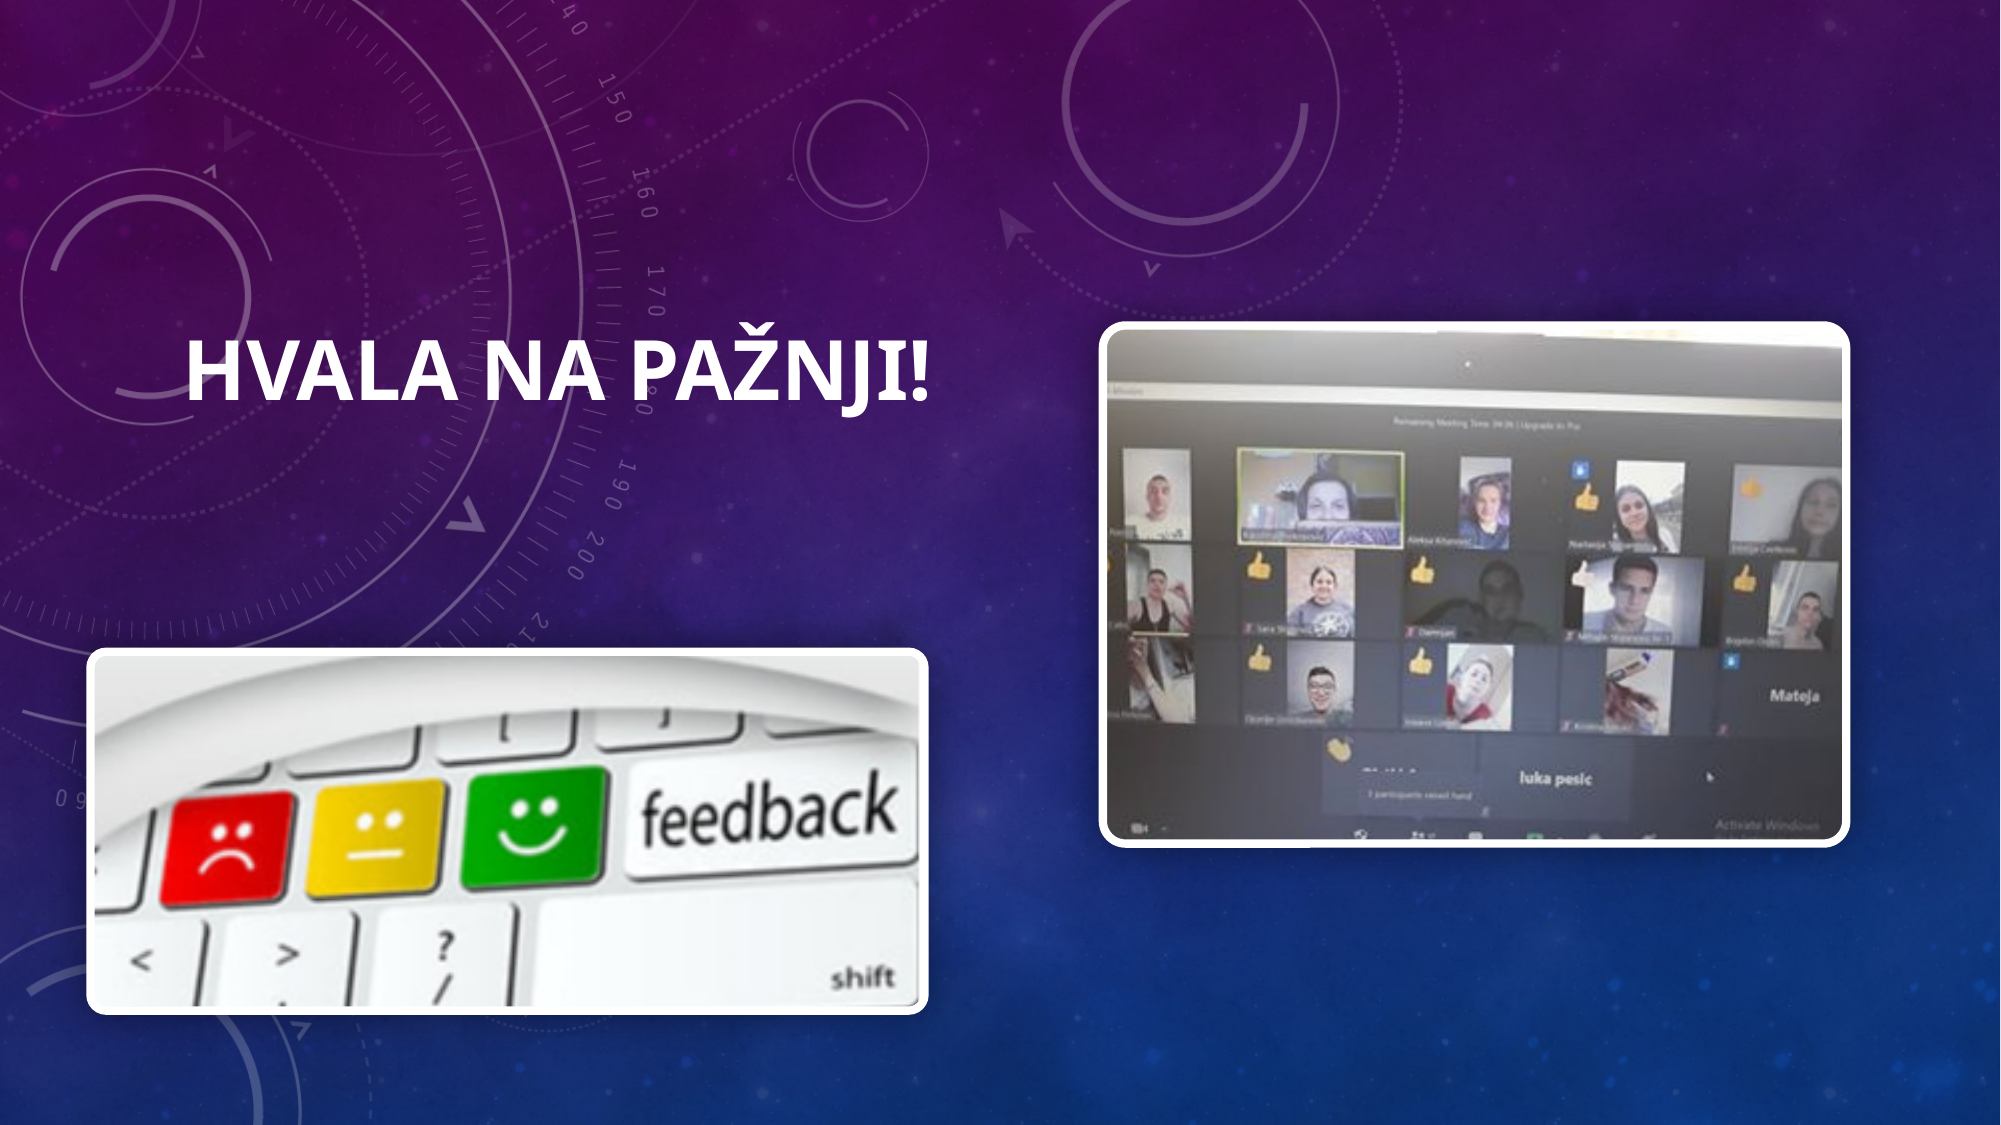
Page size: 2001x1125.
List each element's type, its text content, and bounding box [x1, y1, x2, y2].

picture [0, 0, 2001, 1125]
title Hvala na pažnji! [127, 309, 948, 425]
